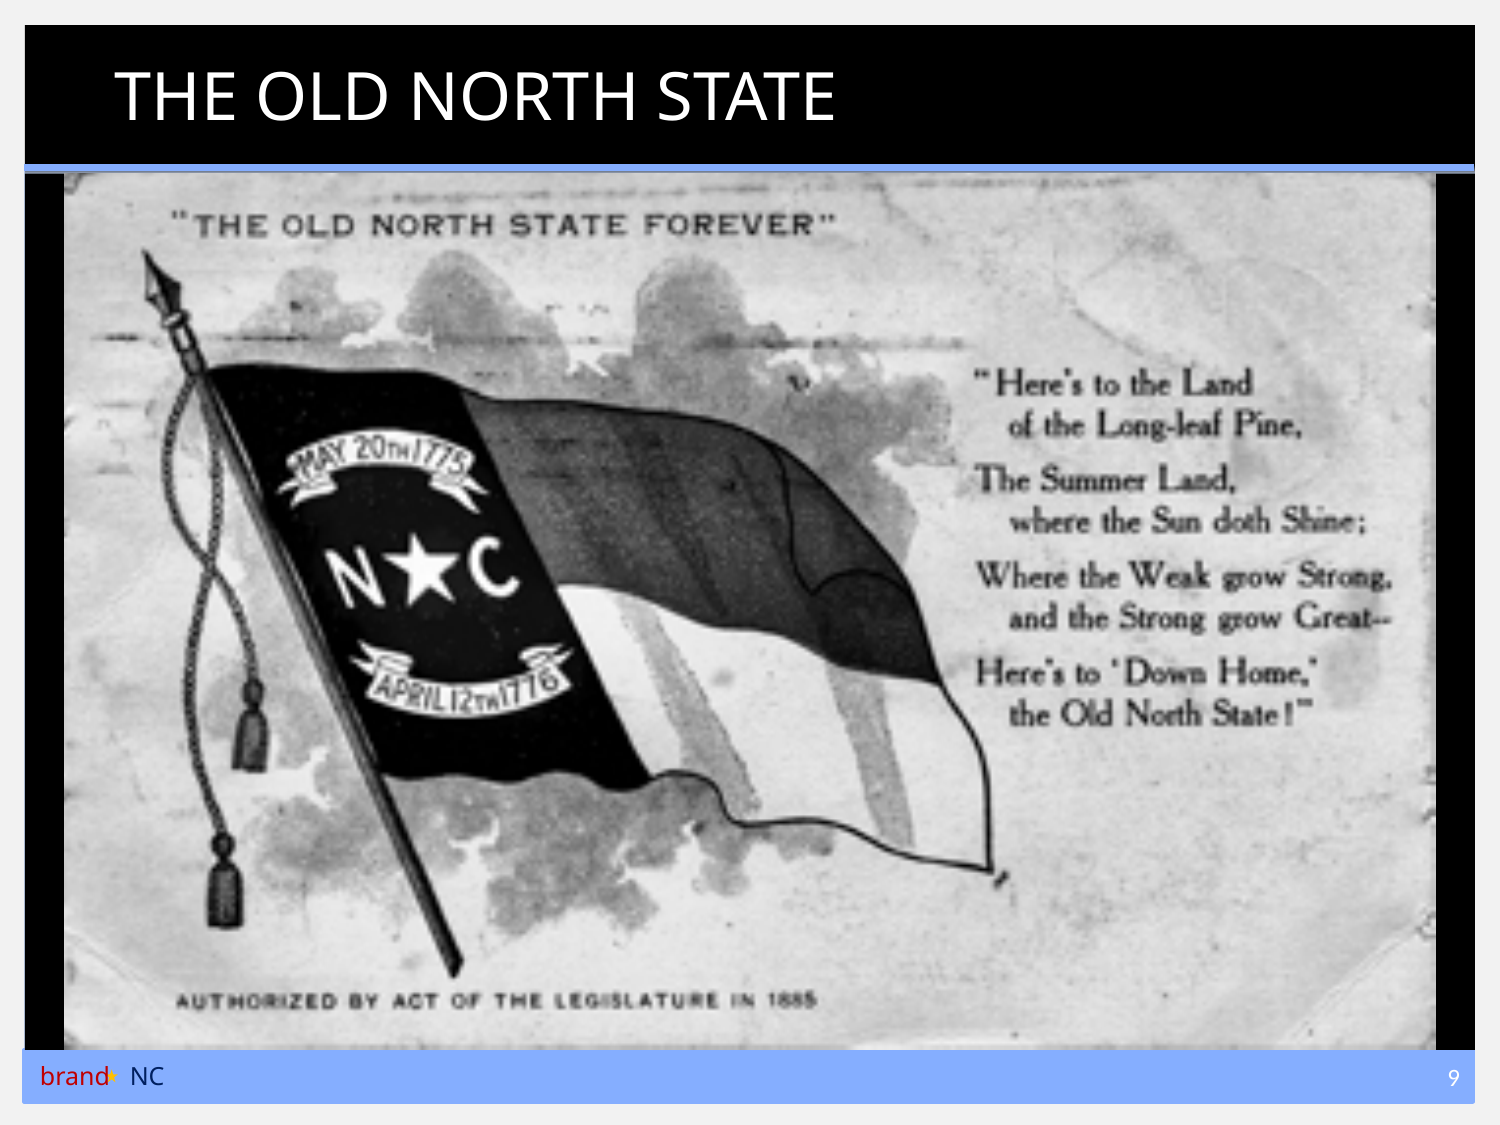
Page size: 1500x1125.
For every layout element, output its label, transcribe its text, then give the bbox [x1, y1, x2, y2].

slide_number 9 [1125, 1050, 1475, 1103]
text_box [1433, 171, 1477, 1052]
slide_number brand NC [24, 1045, 375, 1106]
picture [63, 173, 1436, 1051]
title THE OLD NORTH STATE [99, 24, 1405, 163]
text_box [23, 171, 64, 1052]
